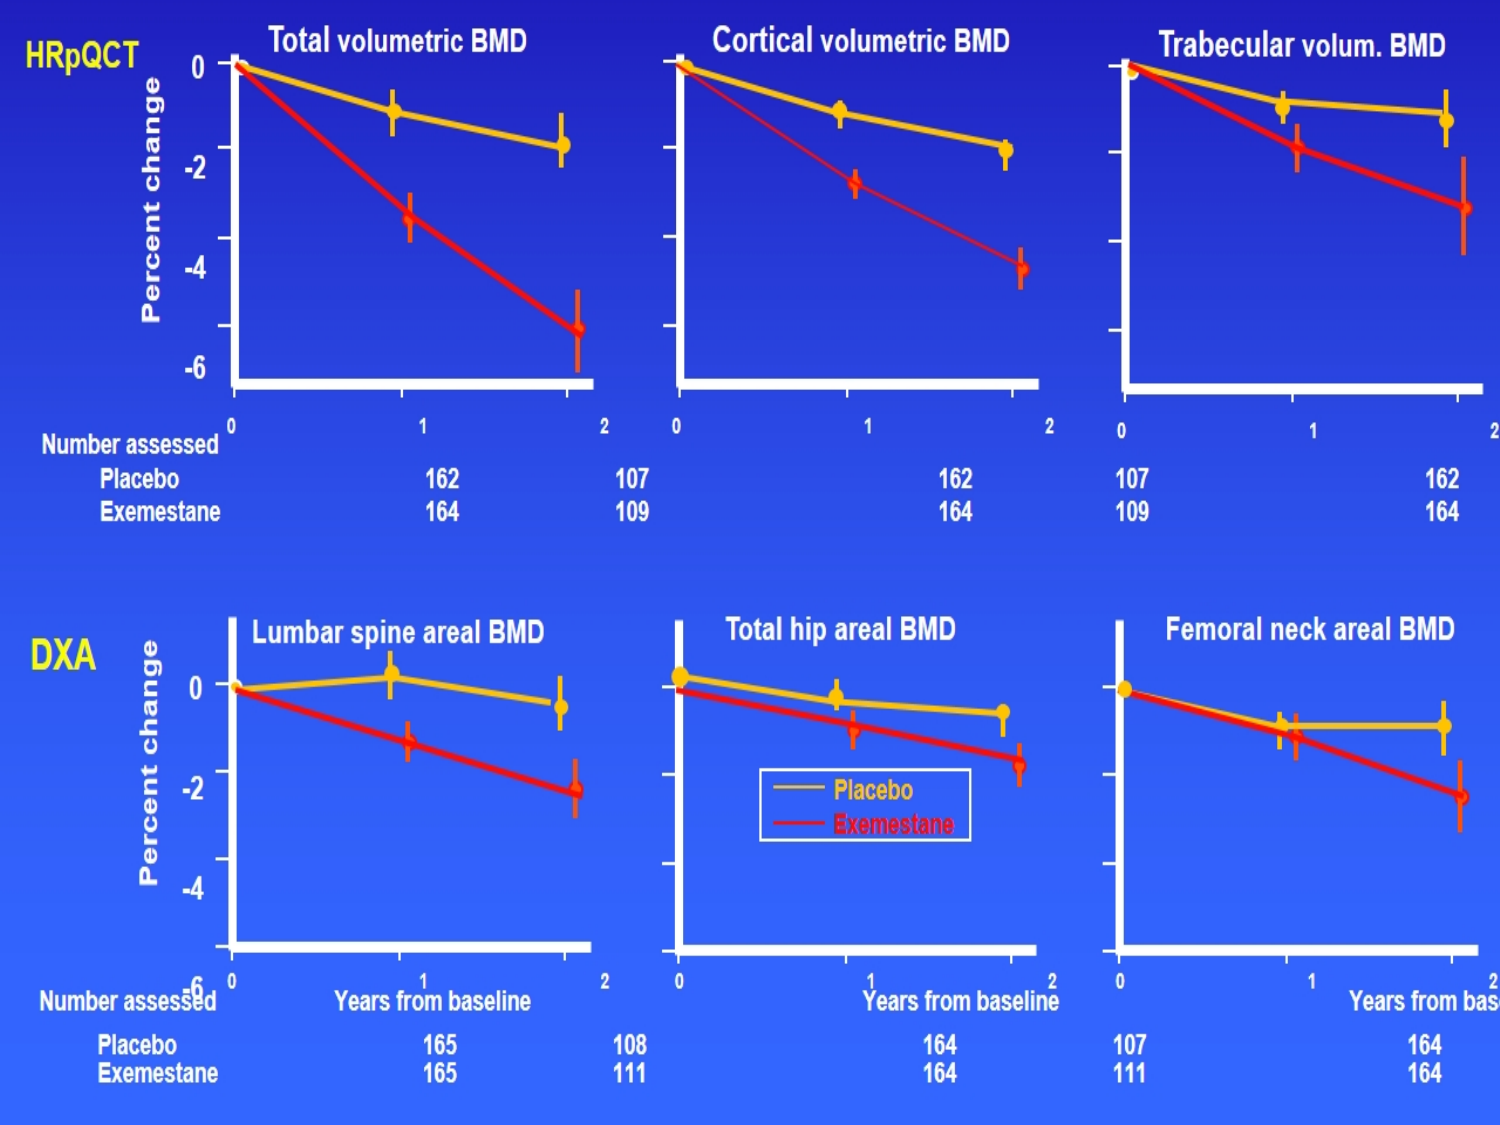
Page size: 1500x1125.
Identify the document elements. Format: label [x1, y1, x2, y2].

list [0, 0, 1500, 1125]
